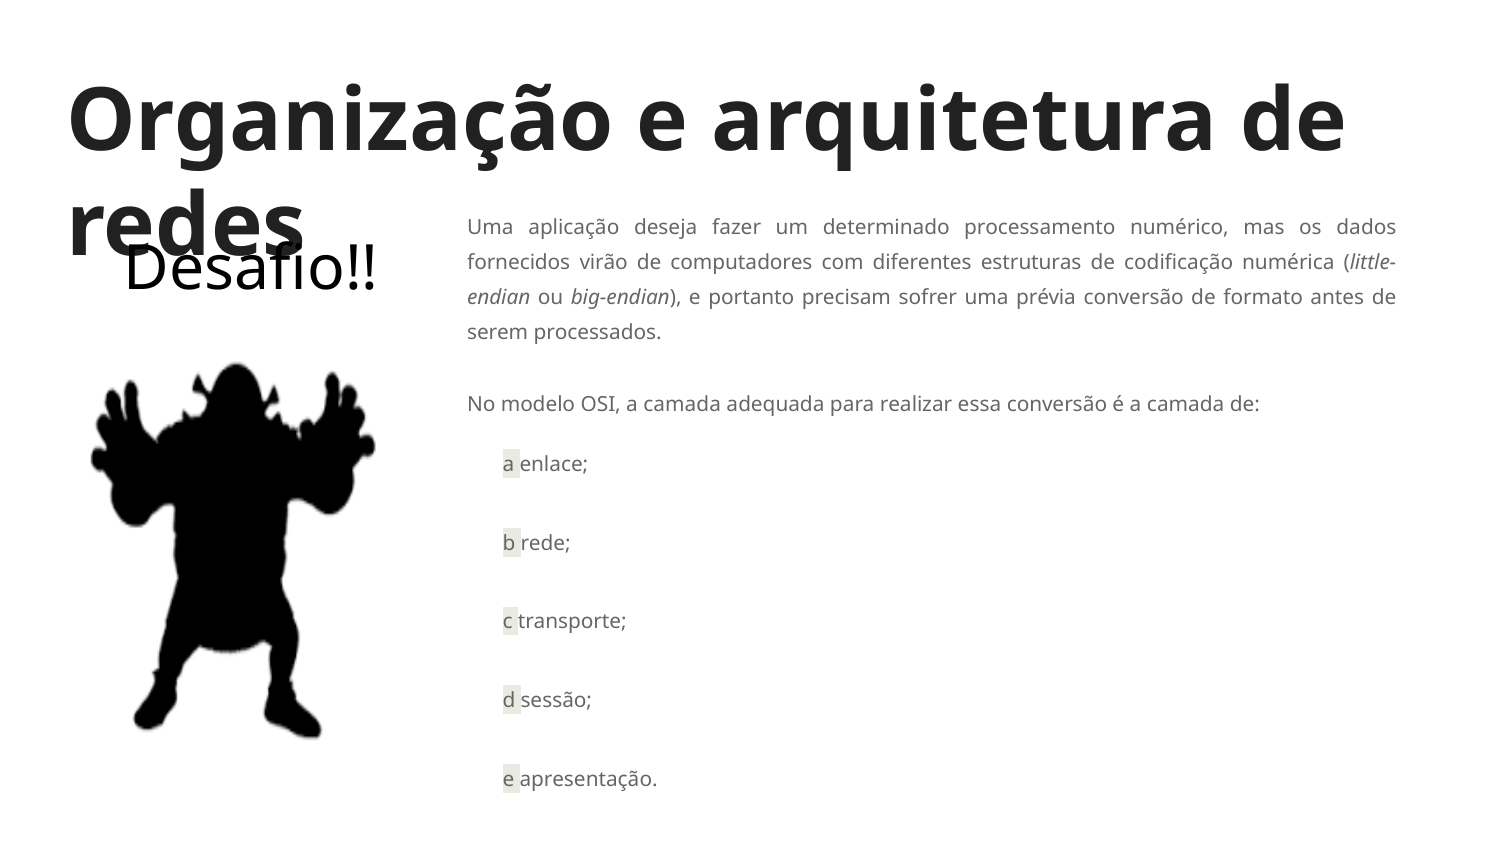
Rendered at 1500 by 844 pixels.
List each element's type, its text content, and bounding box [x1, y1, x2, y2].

text_box Desafio!! [108, 226, 452, 336]
text_box Uma aplicação deseja fazer um determinado processamento numérico, mas os dados fornecidos virão de computadores com diferentes estruturas de codificação numérica (little-endian ou big-endian), e portanto precisam sofrer uma prévia conversão de formato antes de serem processados. No modelo OSI, a camada adequada para realizar essa conversão é a camada de: a enlace; b rede; c transporte; d sessão; e apresentação. [452, 188, 1435, 777]
picture [58, 360, 409, 743]
title Organização e arquitetura de redes [51, 48, 1449, 180]
